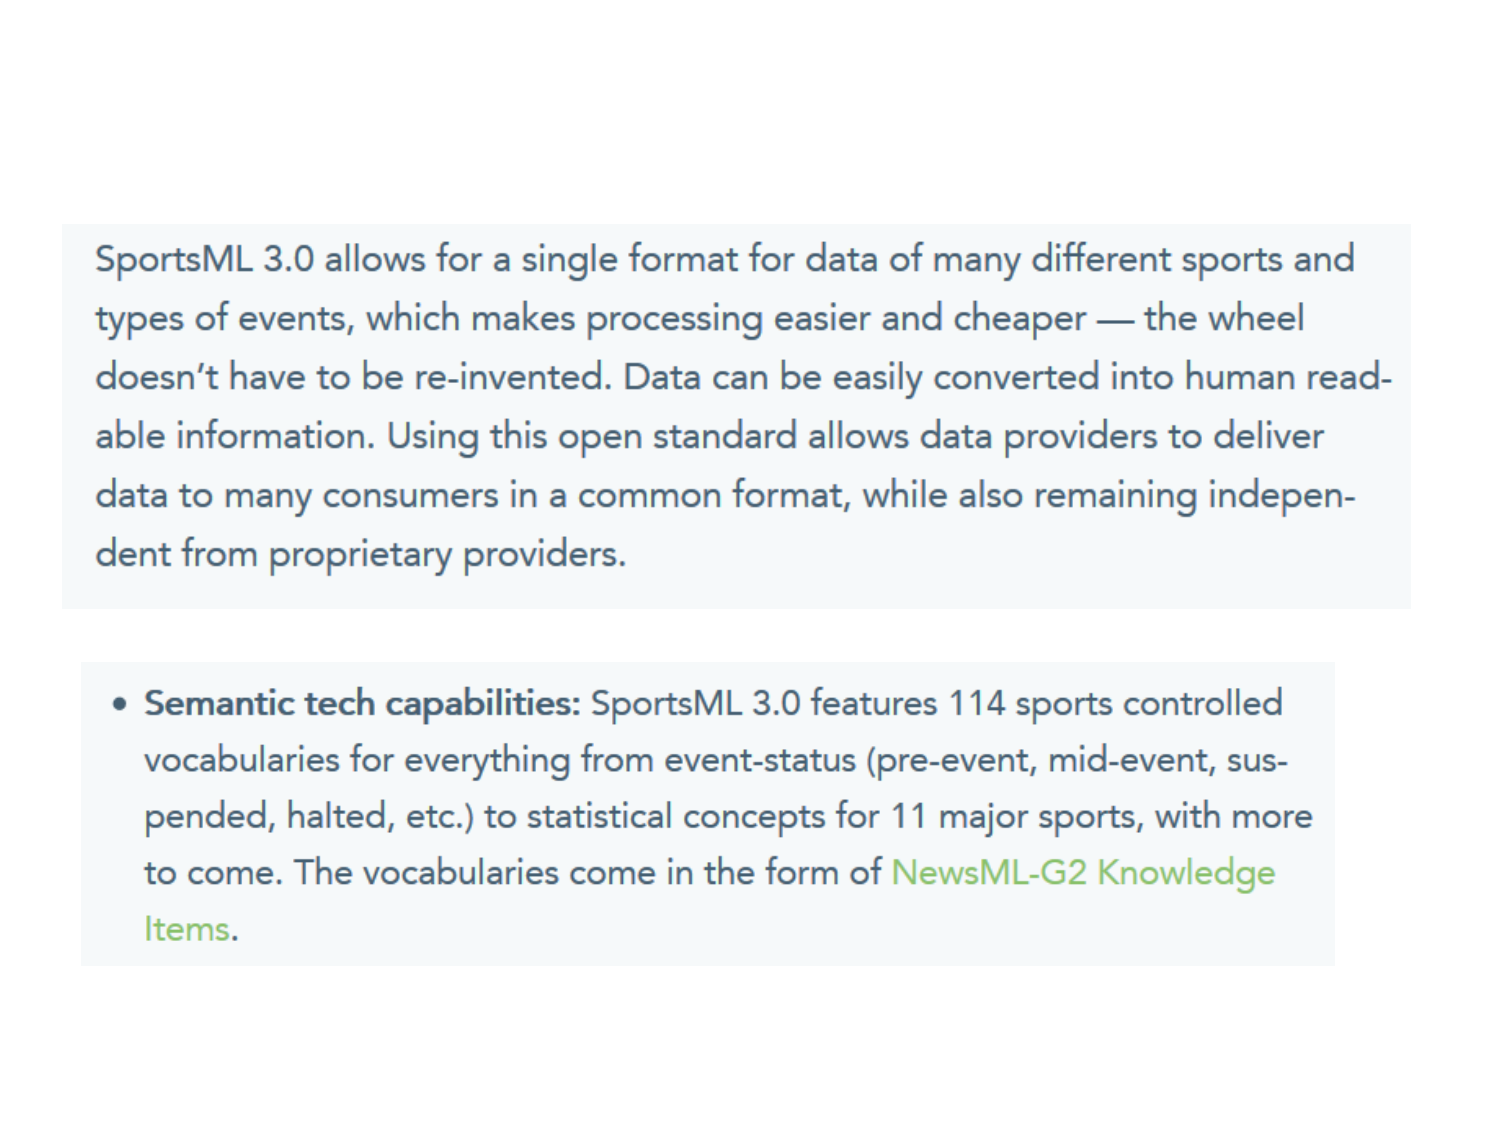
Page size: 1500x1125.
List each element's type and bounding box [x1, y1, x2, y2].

picture [80, 662, 1335, 966]
picture [62, 224, 1411, 609]
